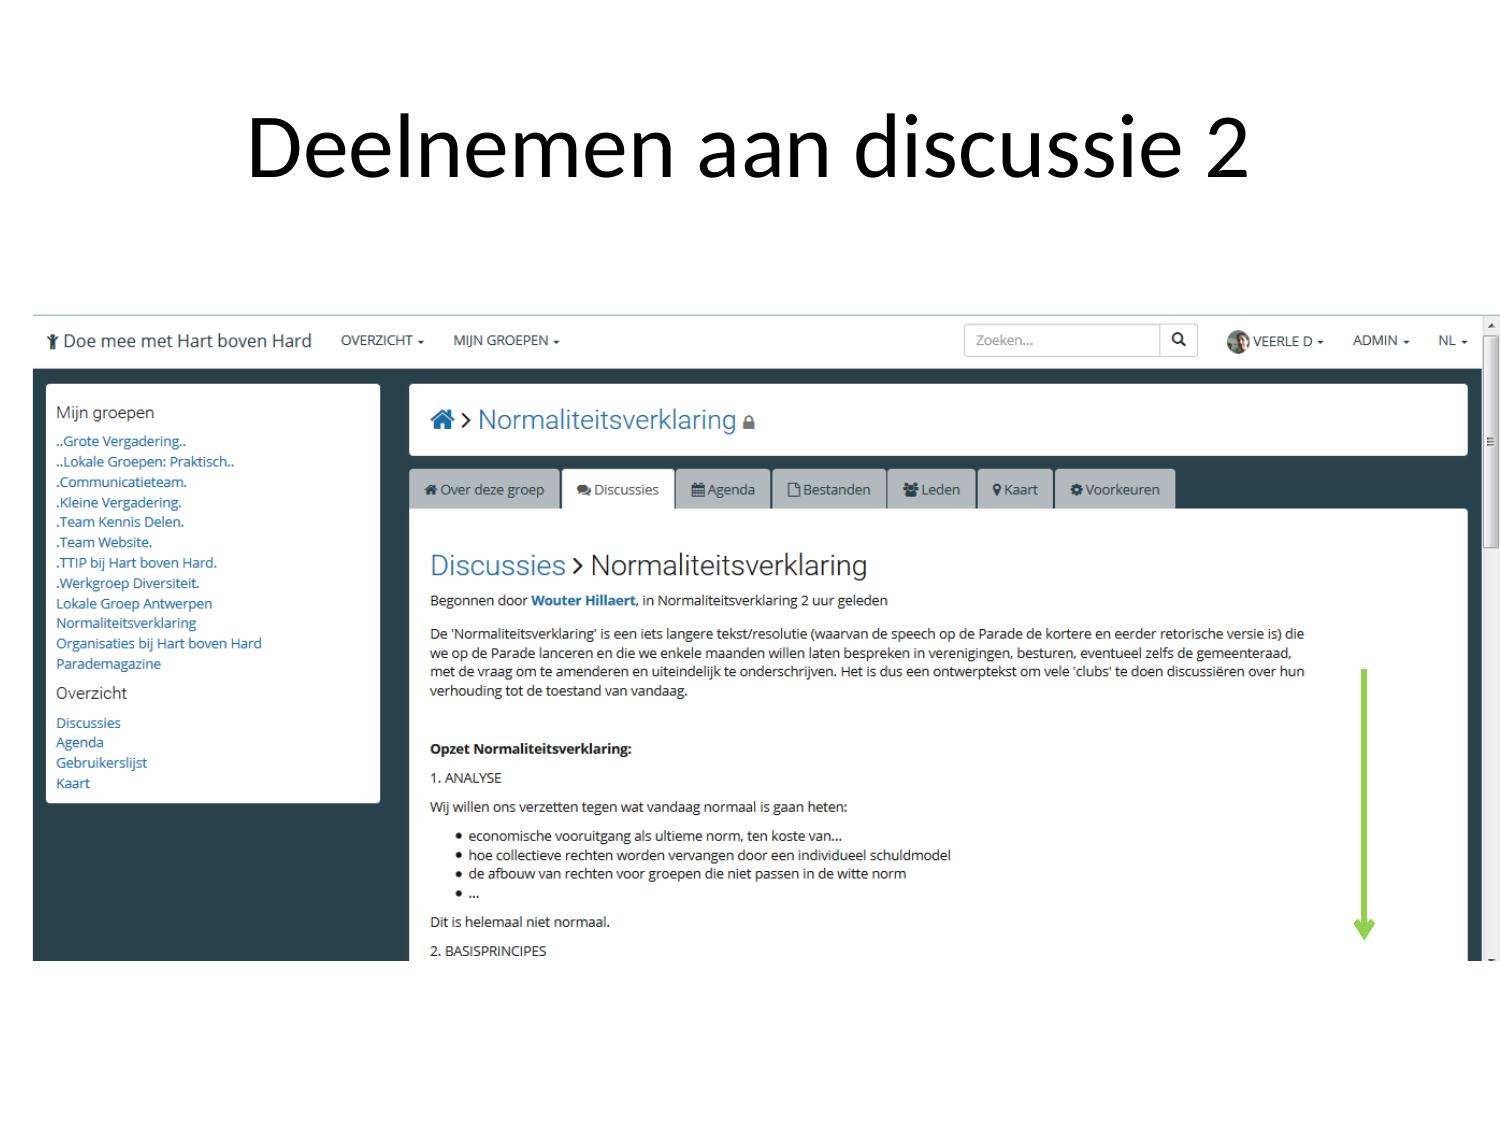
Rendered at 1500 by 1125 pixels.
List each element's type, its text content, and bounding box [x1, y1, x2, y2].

text_box Deelnemen aan discussie 2 [112, 78, 1388, 232]
picture [32, 314, 1500, 962]
